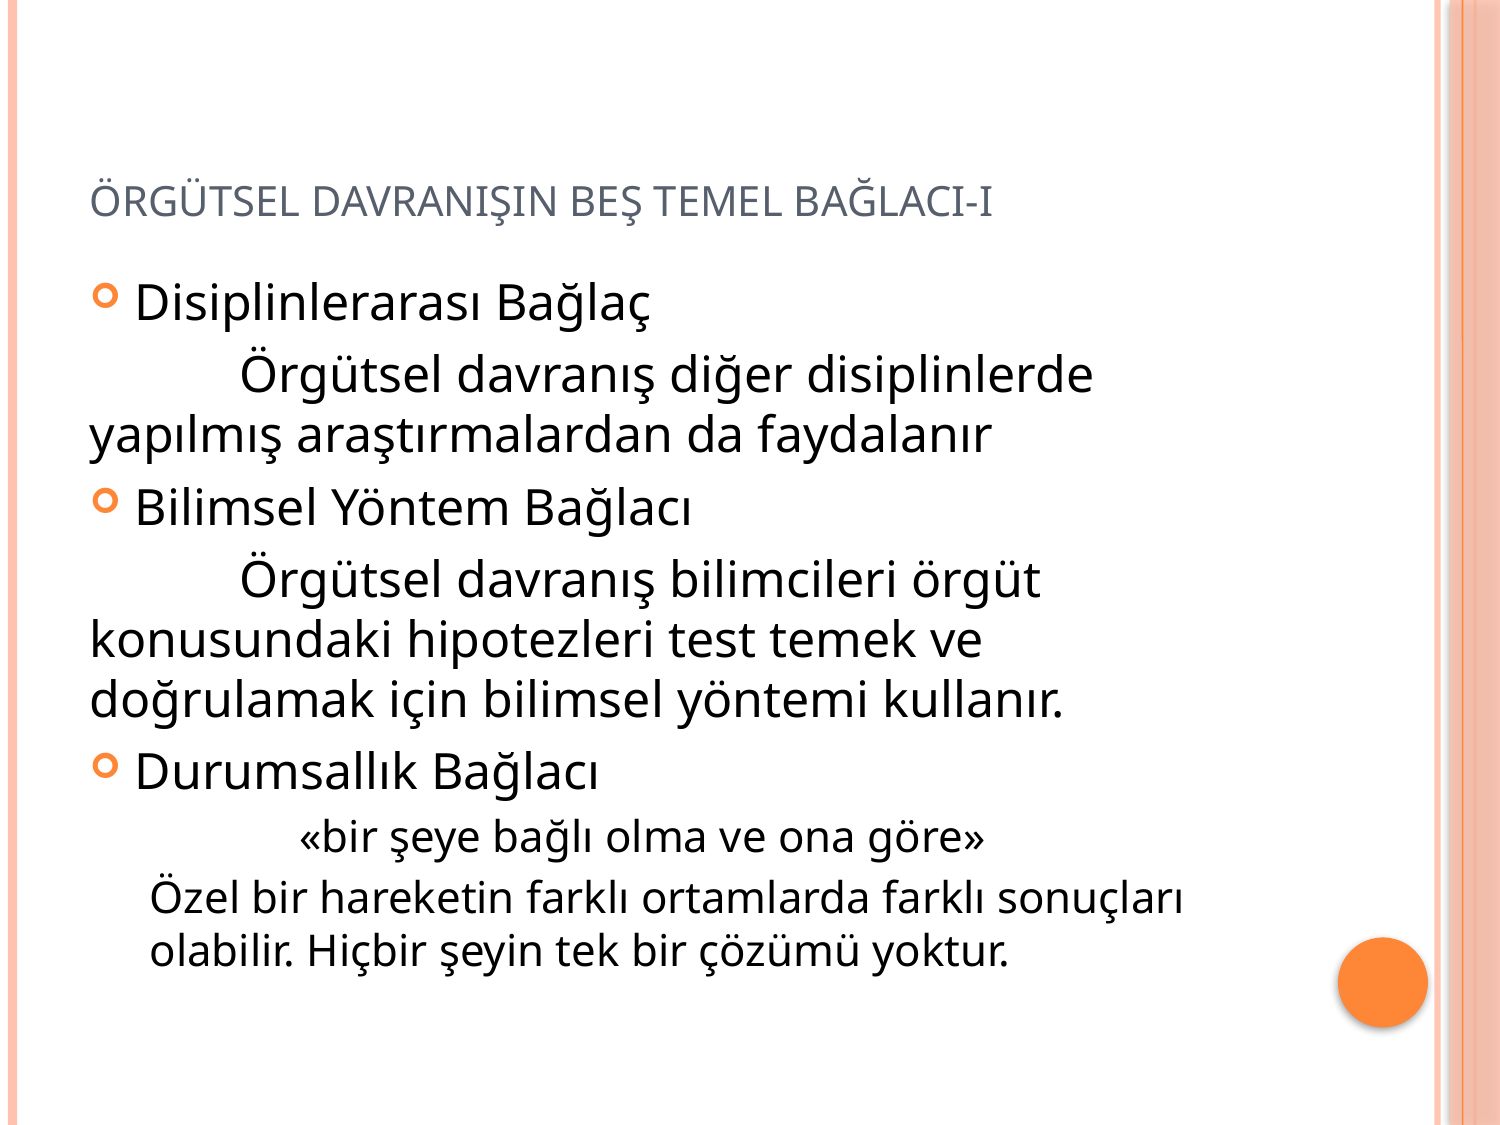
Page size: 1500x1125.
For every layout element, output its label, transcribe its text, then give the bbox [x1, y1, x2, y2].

list Disiplinlerarası Bağlaç Örgütsel davranış diğer disiplinlerde yapılmış araştırmalardan da faydalanır Bilimsel Yöntem Bağlacı Örgütsel davranış bilimcileri örgüt konusundaki hipotezleri test temek ve doğrulamak için bilimsel yöntemi kullanır. Durumsallık Bağlacı «bir şeye bağlı olma ve ona göre» Özel bir hareketin farklı ortamlarda farklı sonuçları olabilir. Hiçbir şeyin tek bir çözümü yoktur. [75, 262, 1300, 1062]
title ÖRGÜTSEL DAVRANIŞIN BEŞ TEMEL BAĞLACI-I [75, 45, 1300, 233]
